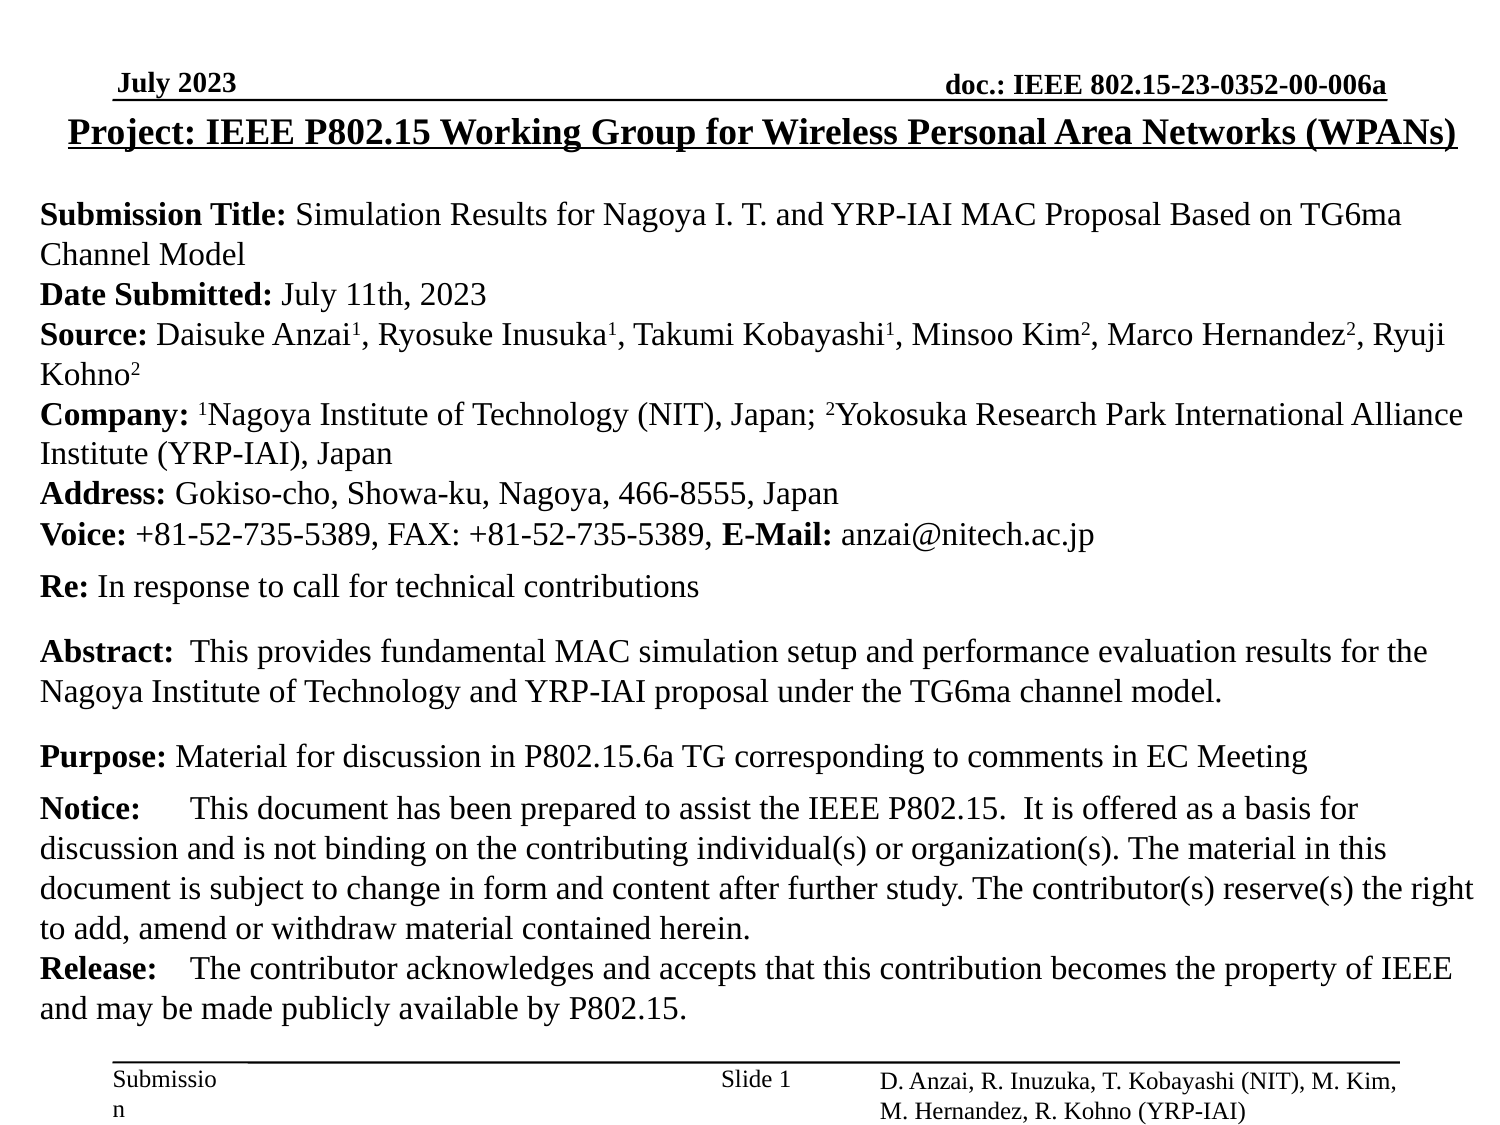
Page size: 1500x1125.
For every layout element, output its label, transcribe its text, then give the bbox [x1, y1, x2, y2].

slide_number Slide 1 [712, 1062, 800, 1093]
text_box Project: IEEE P802.15 Working Group for Wireless Personal Area Networks (WPANs) Submission Title: Simulation Results for Nagoya I. T. and YRP-IAI MAC Proposal Based on TG6ma Channel Model Date Submitted: July 11th, 2023 Source: Daisuke Anzai1, Ryosuke Inusuka1, Takumi Kobayashi1, Minsoo Kim2, Marco Hernandez2, Ryuji Kohno2 Company: 1Nagoya Institute of Technology (NIT), Japan; 2Yokosuka Research Park International Alliance Institute (YRP-IAI), Japan Address: Gokiso-cho, Showa-ku, Nagoya, 466-8555, Japan Voice: +81-52-735-5389, FAX: +81-52-735-5389, E-Mail: anzai@nitech.ac.jp Re: In response to call for technical contributions Abstract: This provides fundamental MAC simulation setup and performance evaluation results for the Nagoya Institute of Technology and YRP-IAI proposal under the TG6ma channel model. Purpose: Material for discussion in P802.15.6a TG corresponding to comments in EC Meeting Notice: This document has been prepared to assist the IEEE P802.15. It is offered as a basis for discussion and is not binding on the contributing individual(s) or organization(s). The material in this document is subject to change in form and content after further study. The contributor(s) reserve(s) the right to add, amend or withdraw material contained herein. Release: The contributor acknowledges and accepts that this contribution becomes the property of IEEE and may be made publicly available by P802.15. [24, 99, 1500, 1034]
